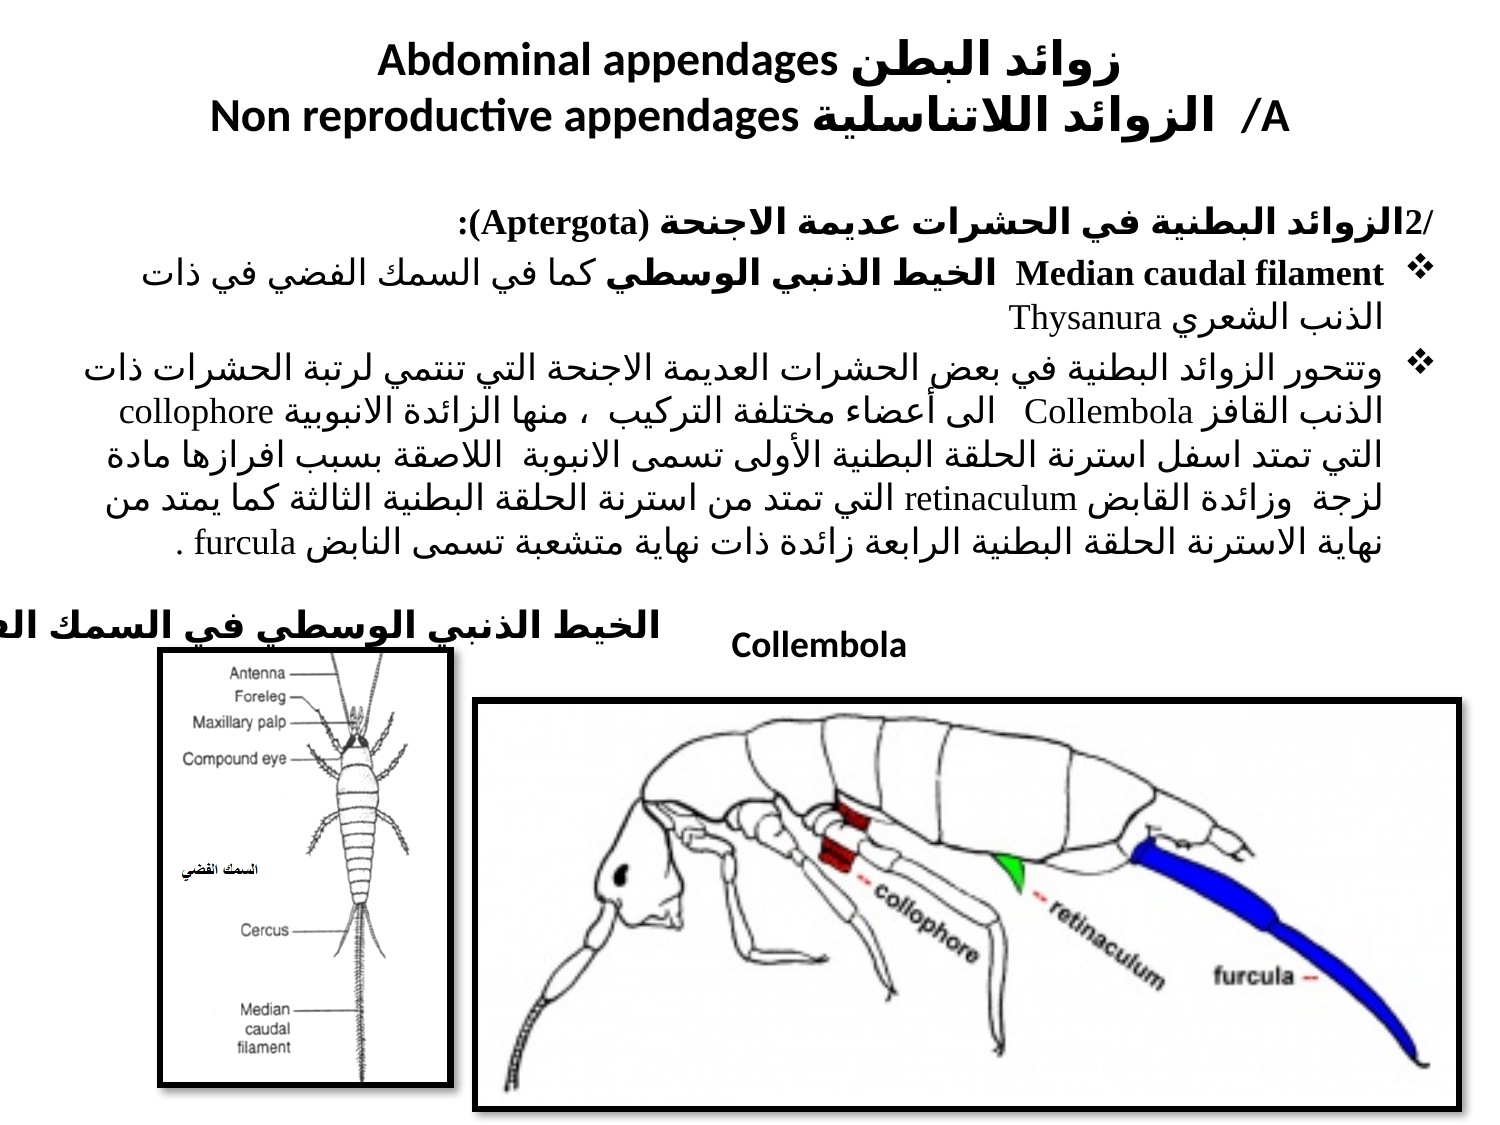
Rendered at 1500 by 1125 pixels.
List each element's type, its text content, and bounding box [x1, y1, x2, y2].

title زوائد البطن Abdominal appendages /A الزوائد اللاتناسلية Non reproductive appendages [75, 19, 1425, 207]
list /2الزوائد البطنية في الحشرات عديمة الاجنحة (Aptergota): Median caudal filament الخيط الذنبي الوسطي كما في السمك الفضي في ذات الذنب الشعري Thysanura وتتحور الزوائد البطنية في بعض الحشرات العديمة الاجنحة التي تنتمي لرتبة الحشرات ذات الذنب القافز Collembola الى أعضاء مختلفة التركيب ، منها الزائدة الانبوبية collophore التي تمتد اسفل استرنة الحلقة البطنية الأولى تسمى الانبوبة اللاصقة بسبب افرازها مادة لزجة وزائدة القابض retinaculum التي تمتد من استرنة الحلقة البطنية الثالثة كما يمتد من نهاية الاسترنة الحلقة البطنية الرابعة زائدة ذات نهاية متشعبة تسمى النابض furcula . [64, 191, 1449, 598]
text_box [29, 593, 543, 1083]
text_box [478, 612, 1457, 1107]
